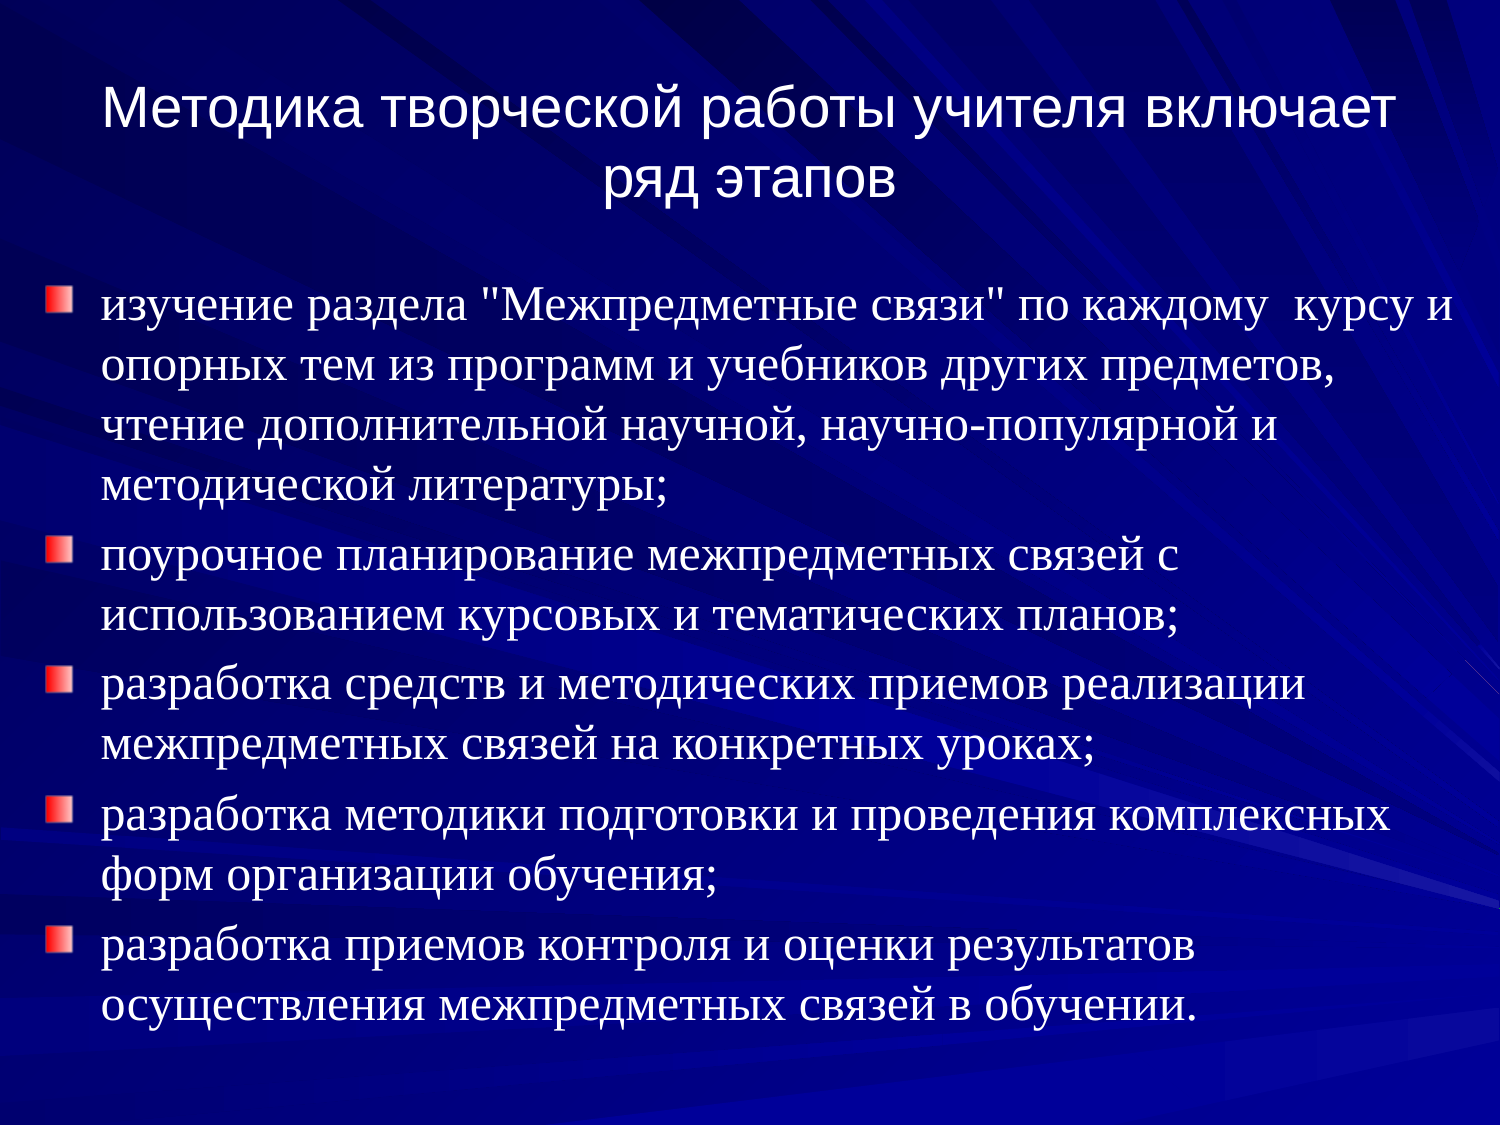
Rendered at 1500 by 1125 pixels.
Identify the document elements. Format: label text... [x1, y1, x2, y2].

title Методика творческой работы учителя включает ряд этапов [74, 45, 1426, 234]
picture [44, 534, 76, 566]
picture [44, 924, 76, 956]
list изучение раздела "Межпредметные связи" по каждому курсу и опорных тем из программ и учебников других предметов, чтение дополнительной научной, научно-популярной и методической литературы; поурочное планирование межпредметных связей с использованием курсовых и тематических планов; разработка средств и методических приемов реализации межпредметных связей на конкретных уроках; разработка методики подготовки и проведения комплексных форм организации обучения; разработка приемов контроля и оценки результатов осуществления межпредметных связей в обучении. [29, 262, 1471, 1059]
picture [44, 794, 76, 826]
picture [44, 284, 76, 316]
picture [44, 664, 76, 696]
